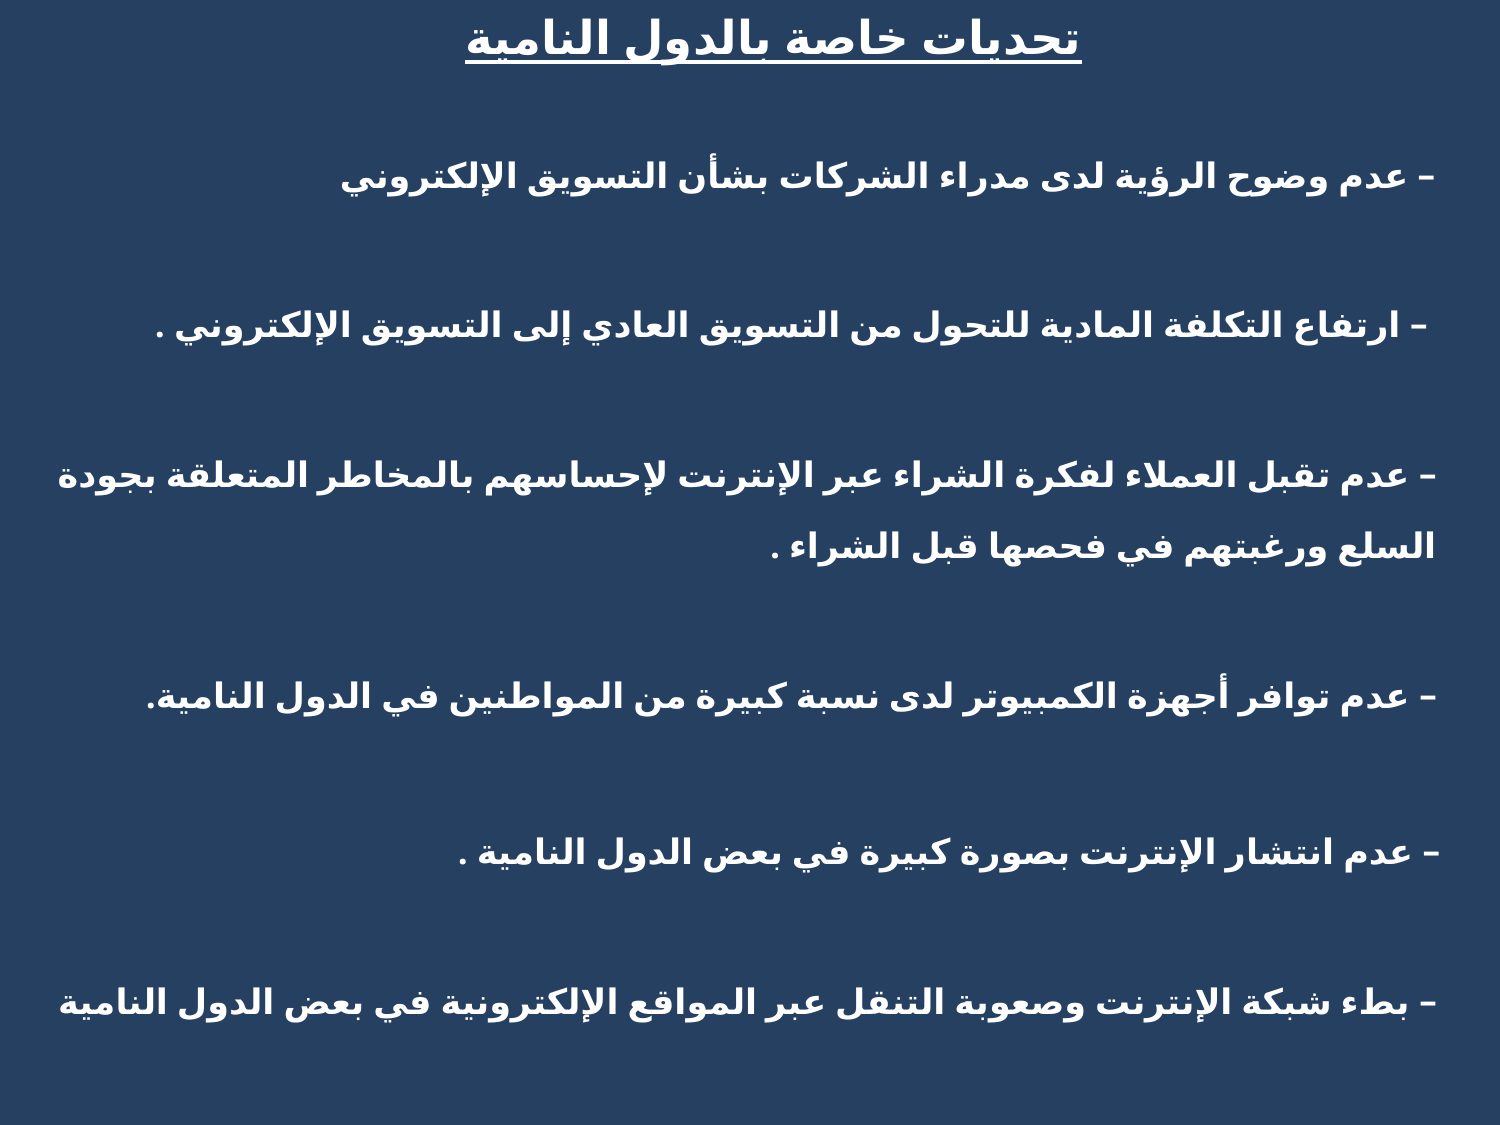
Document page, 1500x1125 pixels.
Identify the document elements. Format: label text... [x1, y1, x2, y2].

list تحديات خاصة بالدول النامية – عدم وضوح الرؤية لدى مدراء الشركات بشأن التسويق الإلكتروني – ارتفاع التكلفة المادية للتحول من التسويق العادي إلى التسويق الإلكتروني . – عدم تقبل العملاء لفكرة الشراء عبر الإنترنت لإحساسهم بالمخاطر المتعلقة بجودة السلع ورغبتهم في فحصها قبل الشراء . – عدم توافر أجهزة الكمبيوتر لدى نسبة كبيرة من المواطنين في الدول النامية. – عدم انتشار الإنترنت بصورة كبيرة في بعض الدول النامية . – بطء شبكة الإنترنت وصعوبة التنقل عبر المواقع الإلكترونية في بعض الدول النامية [35, 0, 1500, 1125]
